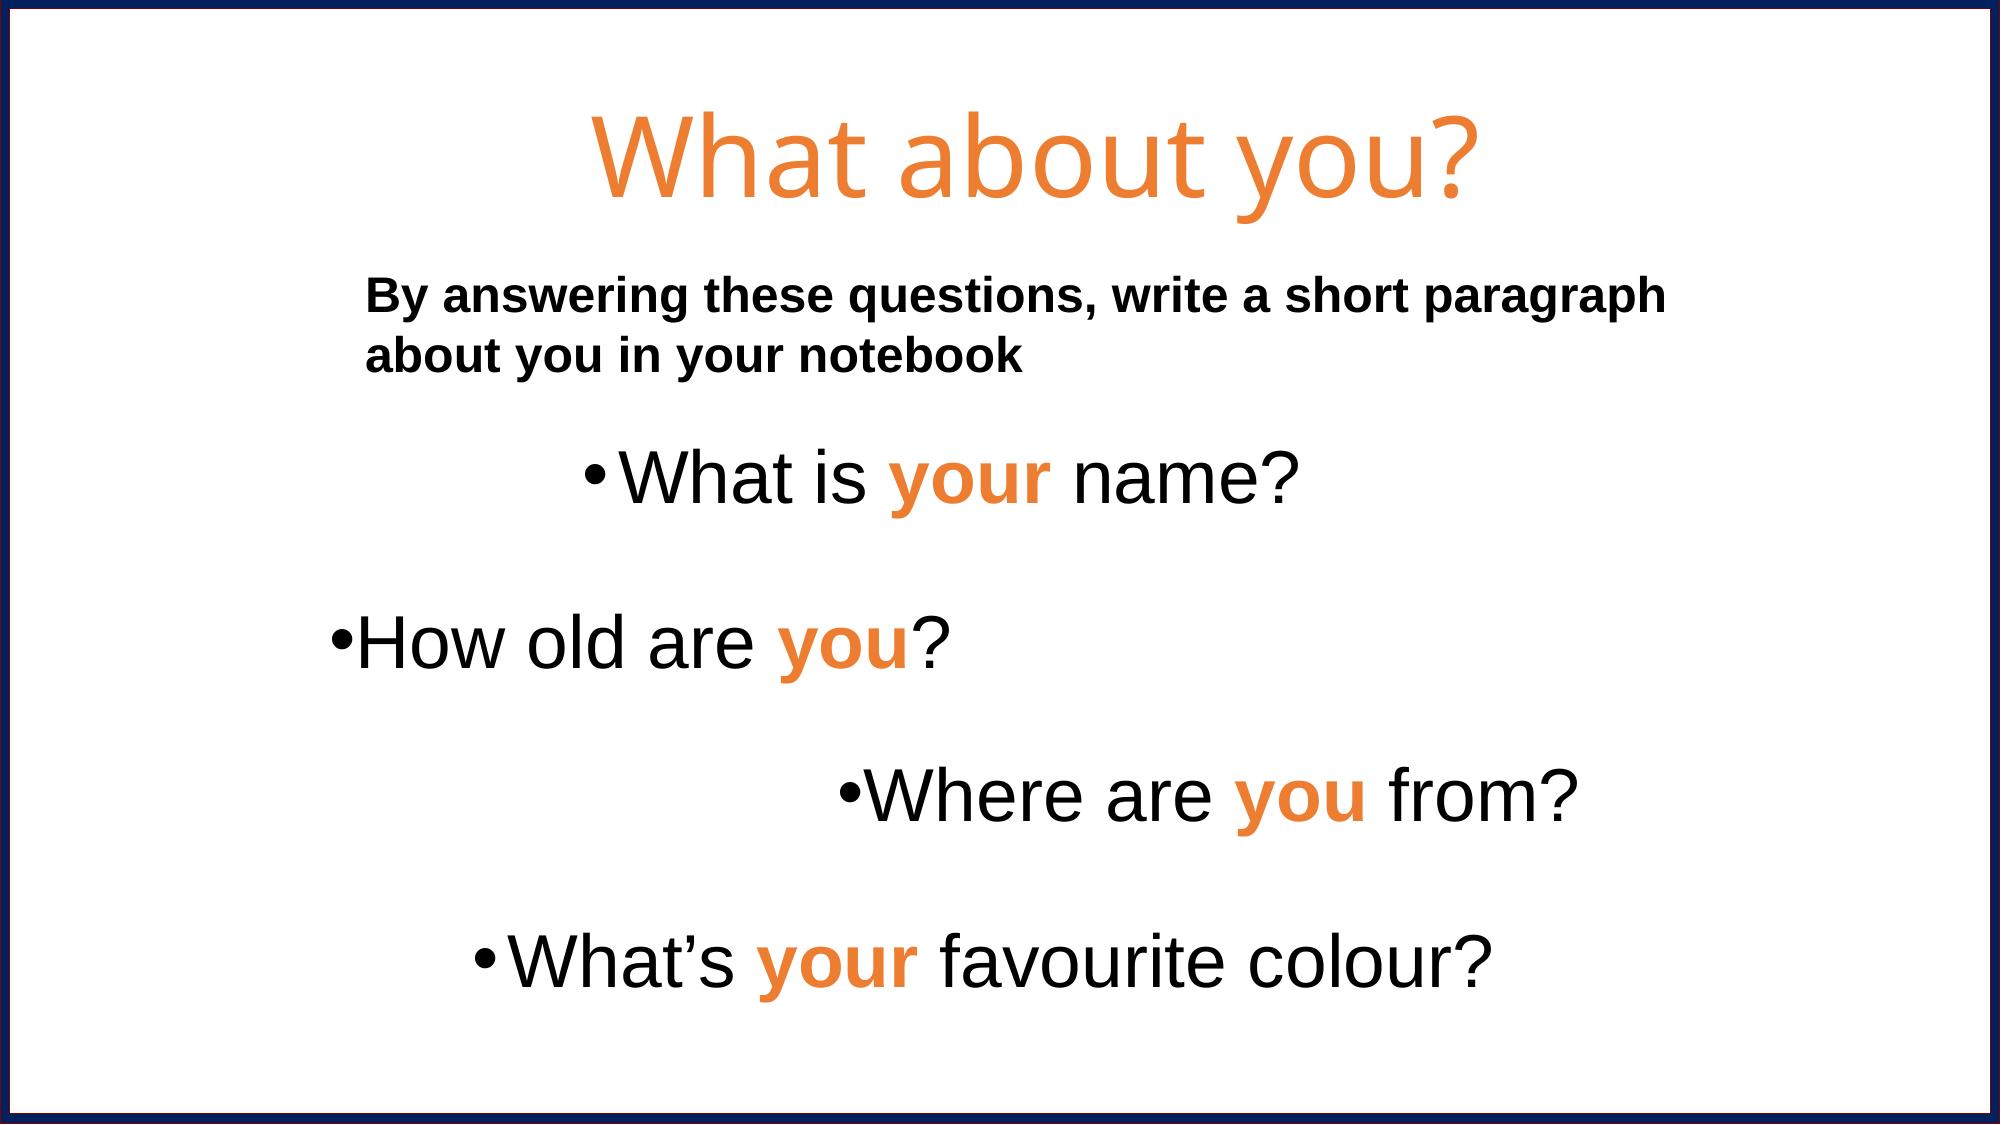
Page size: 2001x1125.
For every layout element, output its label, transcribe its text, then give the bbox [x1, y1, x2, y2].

text_box What about you? [562, 78, 1508, 228]
text_box What is your name? [373, 420, 1520, 526]
text_box By answering these questions, write a short paragraph about you in your notebook [350, 255, 1686, 391]
text_box How old are you? [314, 586, 977, 691]
text_box Where are you from? [822, 739, 1656, 845]
text_box [0, 0, 2000, 1124]
text_box What’s your favourite colour? [373, 904, 1603, 1010]
